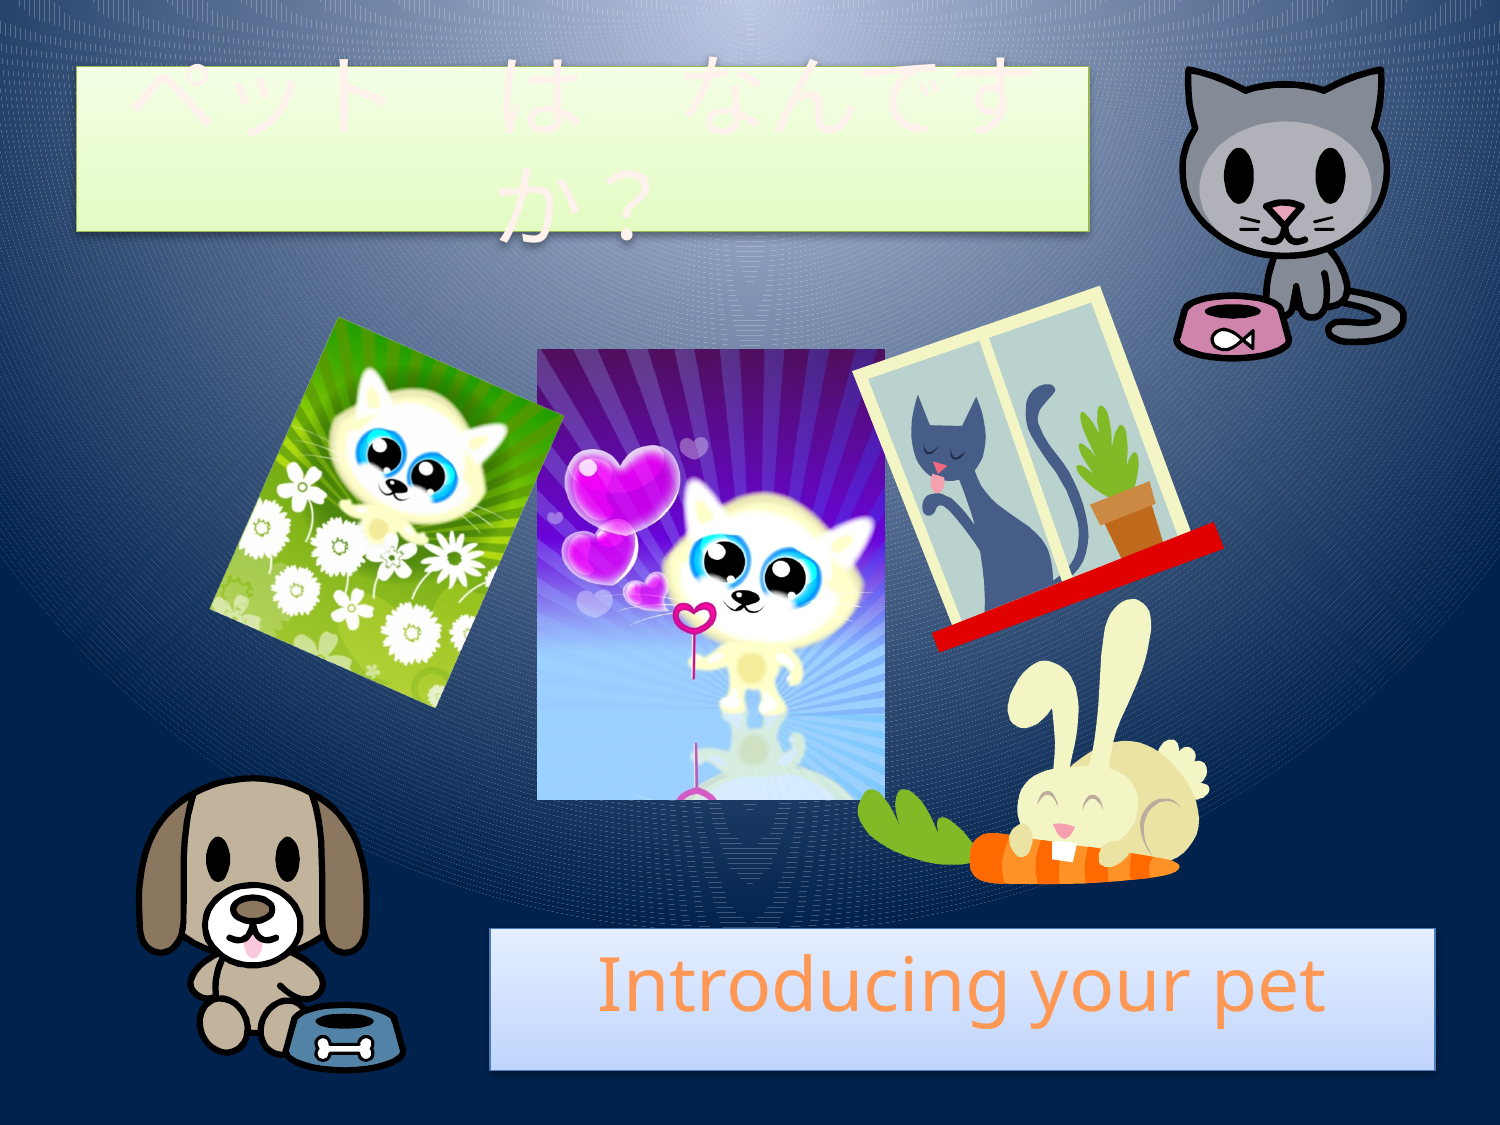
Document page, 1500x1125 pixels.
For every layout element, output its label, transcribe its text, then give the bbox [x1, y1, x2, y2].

title ペット は なんですか？ [76, 66, 1090, 232]
picture [135, 774, 407, 1074]
picture [210, 66, 1407, 886]
subtitle Introducing your pet [489, 928, 1436, 1071]
